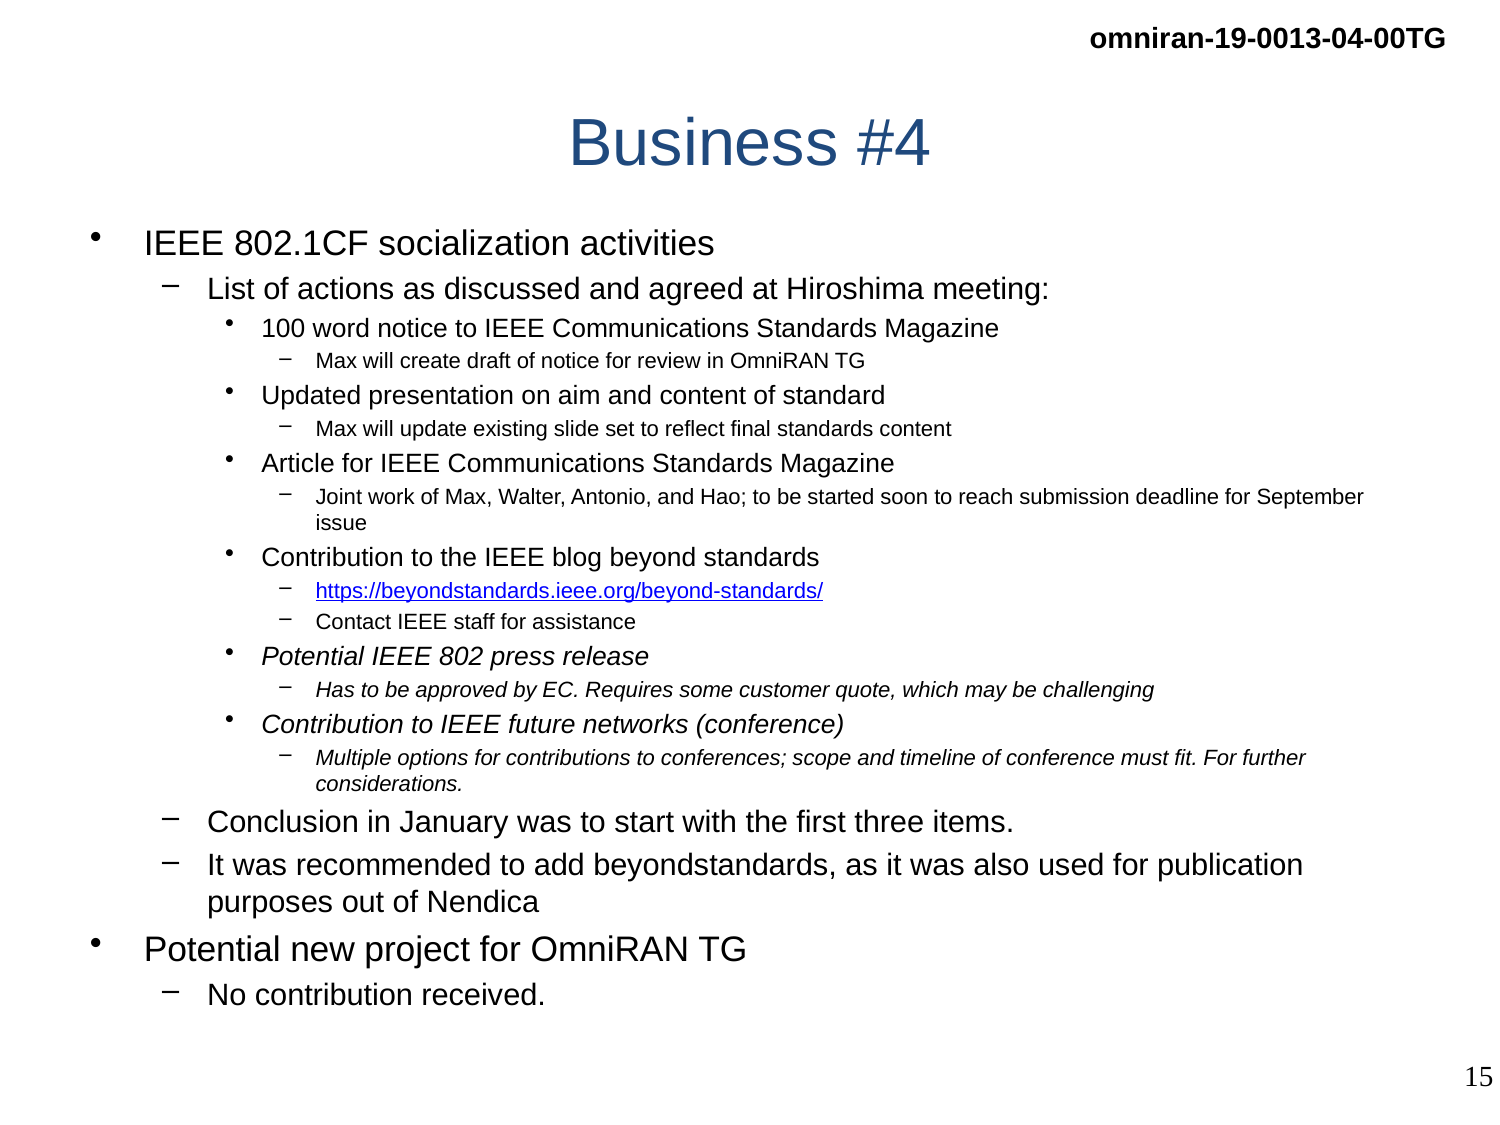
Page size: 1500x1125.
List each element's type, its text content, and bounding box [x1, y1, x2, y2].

list IEEE 802.1CF socialization activities List of actions as discussed and agreed at Hiroshima meeting: 100 word notice to IEEE Communications Standards Magazine Max will create draft of notice for review in OmniRAN TG Updated presentation on aim and content of standard Max will update existing slide set to reflect final standards content Article for IEEE Communications Standards Magazine Joint work of Max, Walter, Antonio, and Hao; to be started soon to reach submission deadline for September issue Contribution to the IEEE blog beyond standards https://beyondstandards.ieee.org/beyond-standards/ Contact IEEE staff for assistance Potential IEEE 802 press release Has to be approved by EC. Requires some customer quote, which may be challenging Contribution to IEEE future networks (conference) Multiple options for contributions to conferences; scope and timeline of conference must fit. For further considerations. Conclusion in January was to start with the first three items. It was recommended to add beyondstandards, as it was also used for publication purposes out of Nendica Potential new project for OmniRAN TG No contribution received. [75, 212, 1425, 1025]
title Business #4 [75, 45, 1425, 212]
